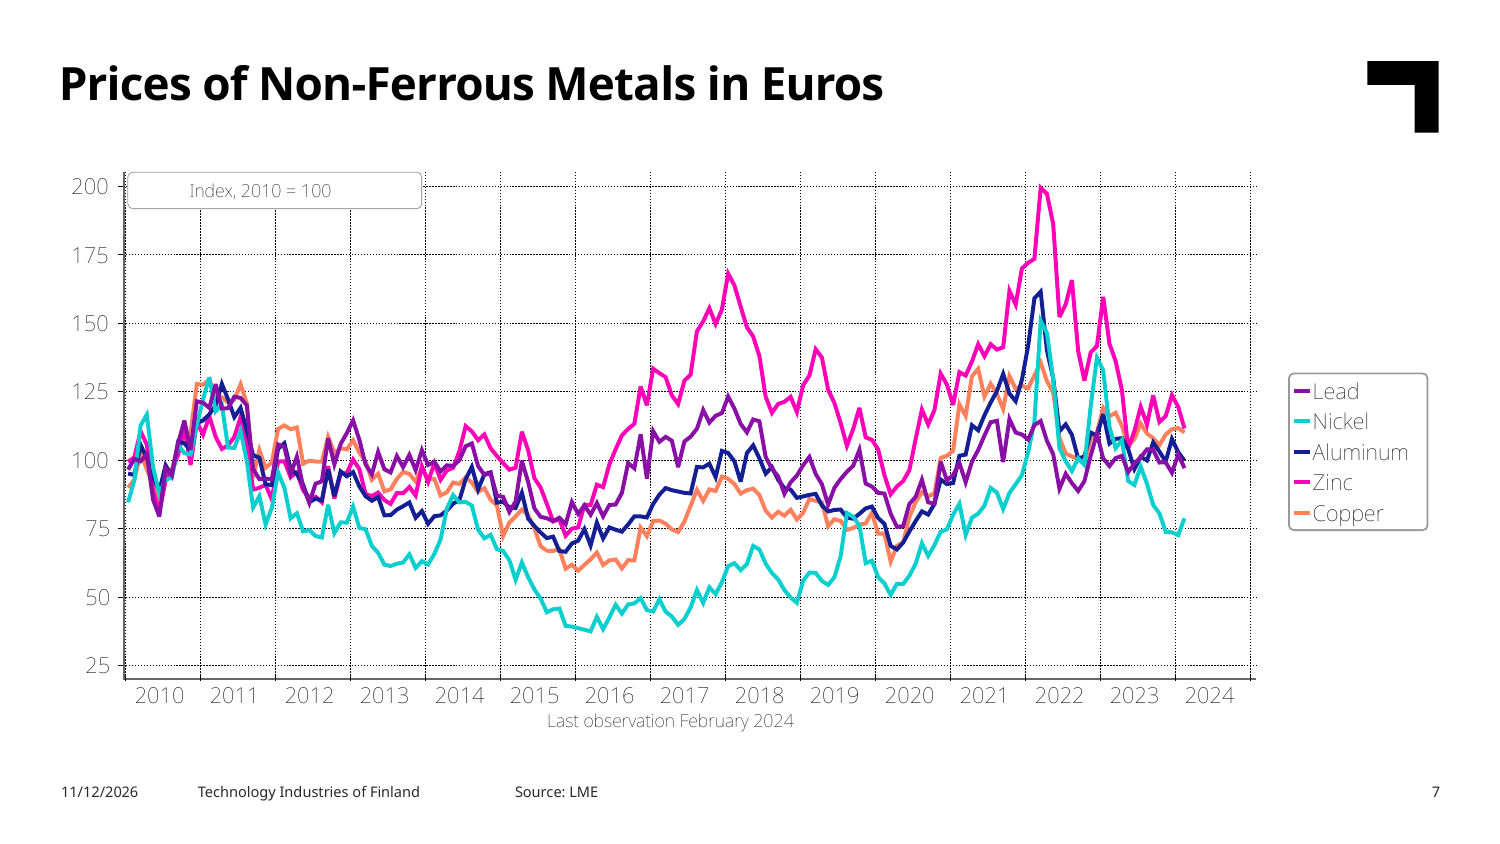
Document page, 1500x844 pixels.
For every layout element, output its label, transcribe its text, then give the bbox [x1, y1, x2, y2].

footer Technology Industries of Finland [183, 775, 475, 803]
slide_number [46, 775, 183, 803]
list Source: LME [500, 775, 988, 803]
slide_number 7 [1313, 775, 1456, 803]
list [63, 163, 1437, 745]
list Prices of Non-Ferrous Metals in Euros [41, 46, 1353, 153]
